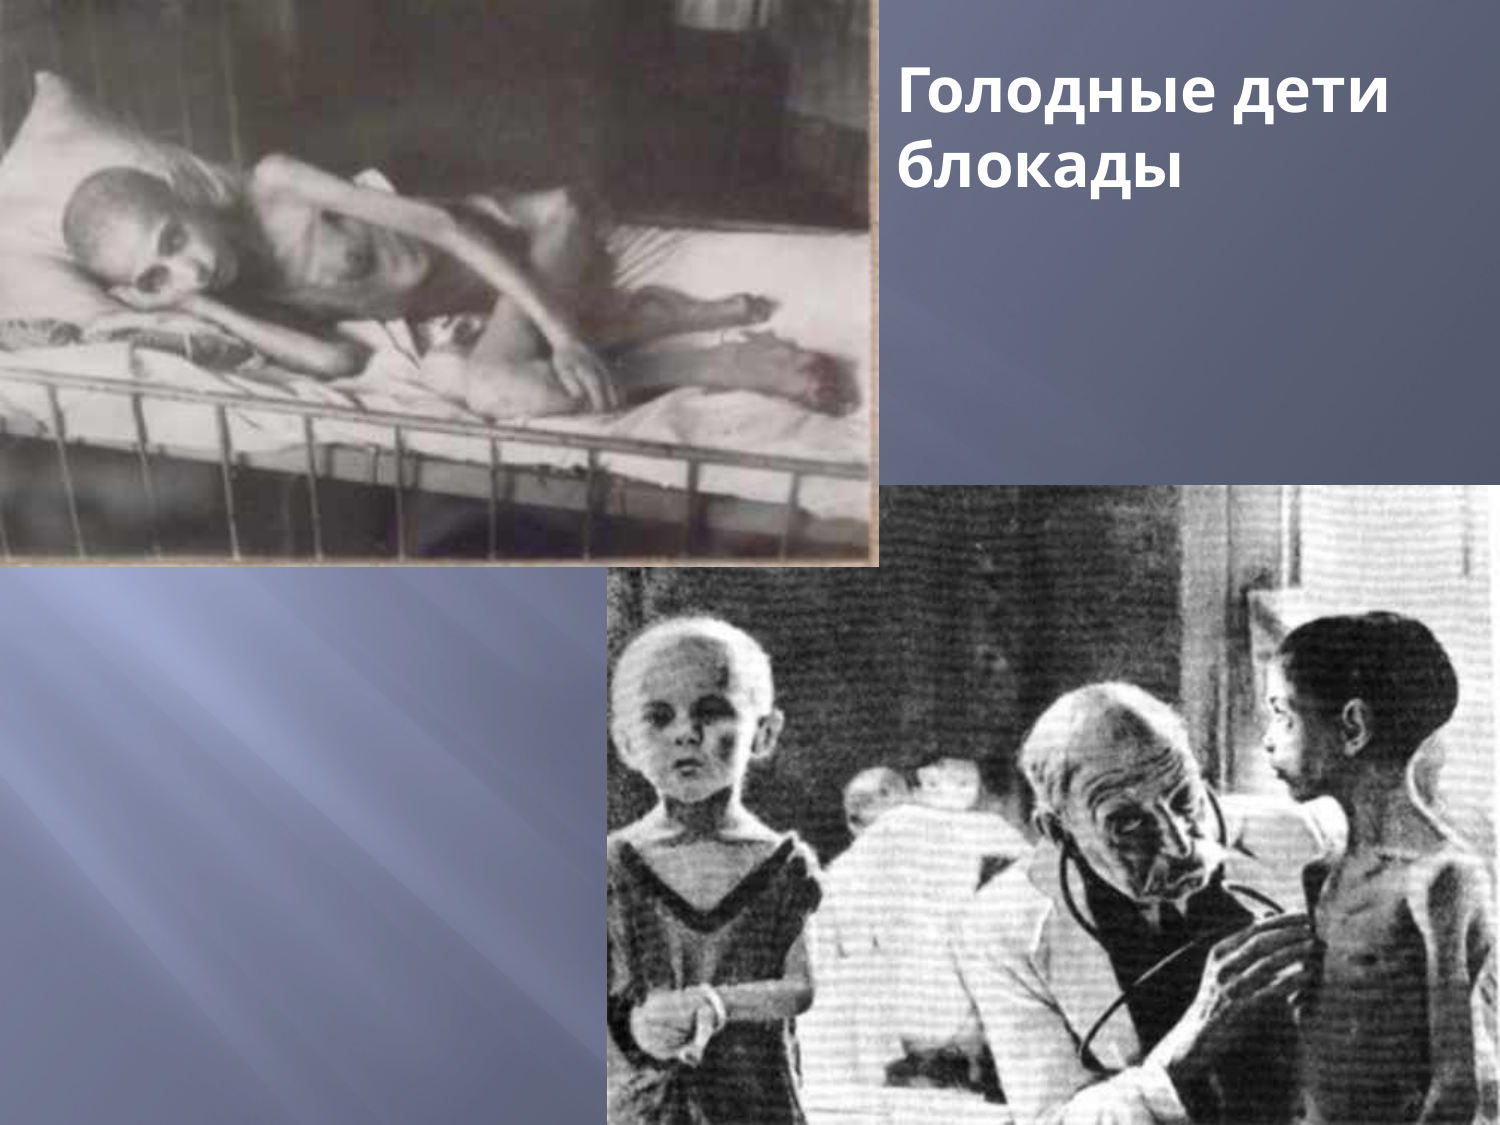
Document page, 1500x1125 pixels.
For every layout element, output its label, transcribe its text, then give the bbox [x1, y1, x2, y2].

text_box Голодные дети блокады [921, 42, 1500, 208]
picture [0, 0, 1500, 1125]
